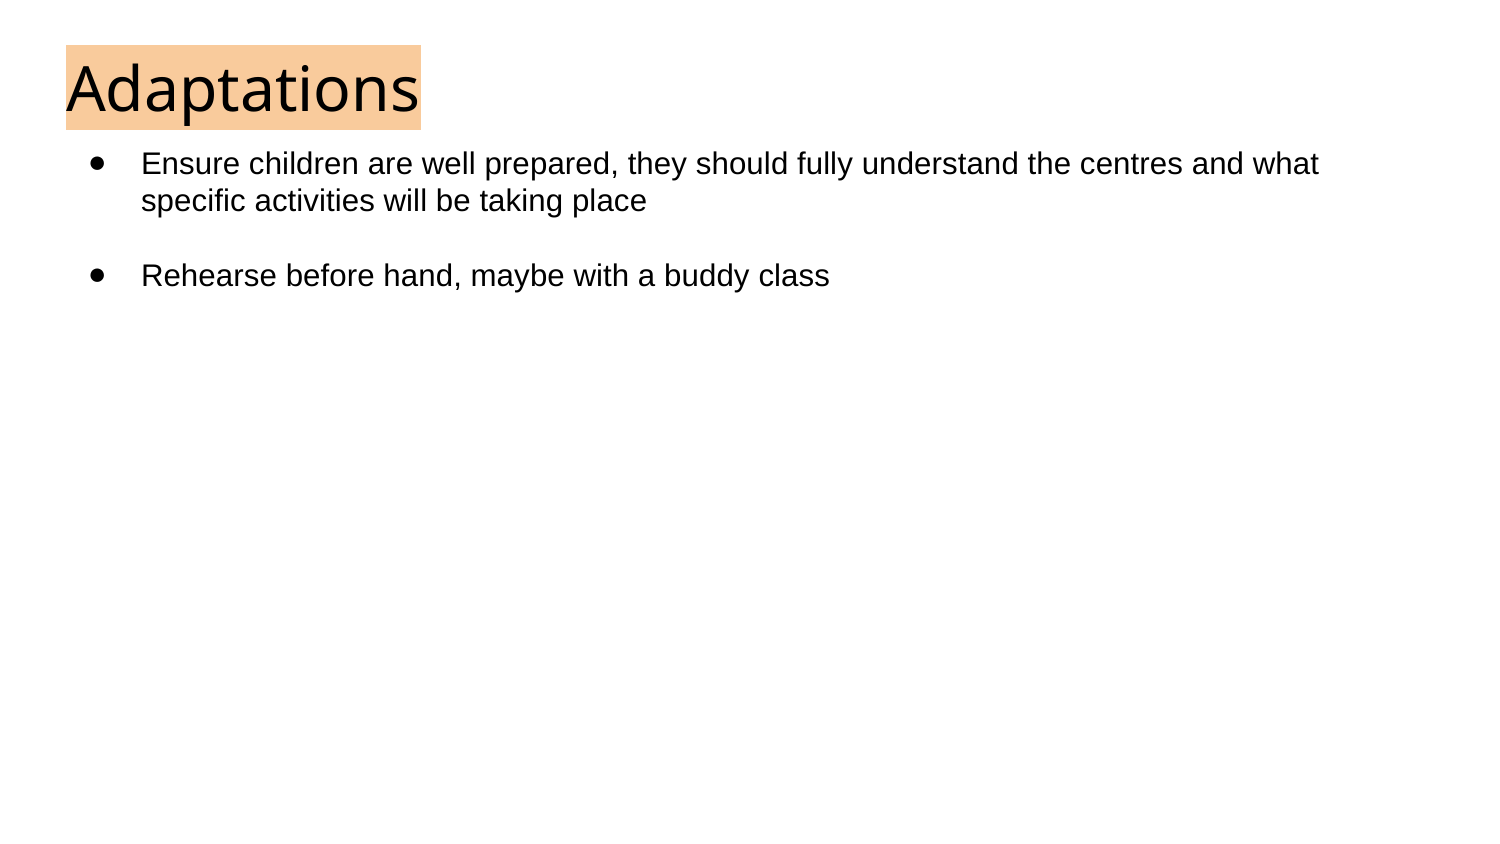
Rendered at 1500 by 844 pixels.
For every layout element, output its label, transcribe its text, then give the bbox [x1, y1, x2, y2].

title Adaptations [51, 33, 1449, 127]
list Ensure children are well prepared, they should fully understand the centres and what specific activities will be taking place Rehearse before hand, maybe with a buddy class [51, 127, 1449, 821]
